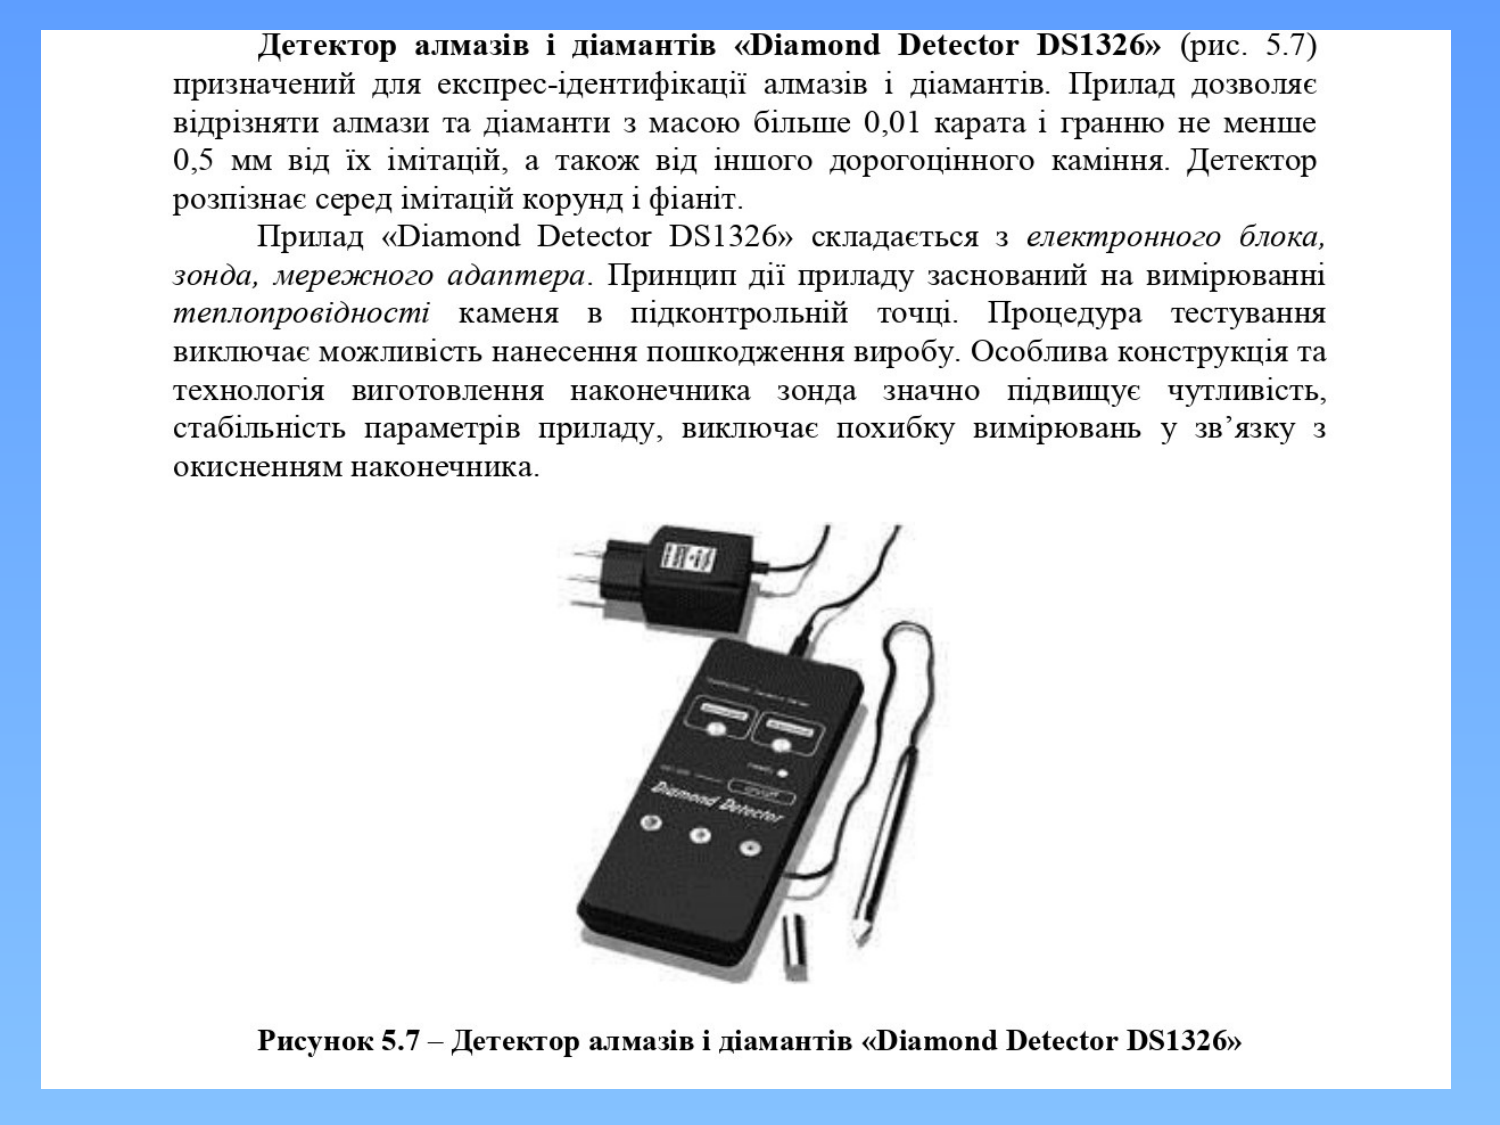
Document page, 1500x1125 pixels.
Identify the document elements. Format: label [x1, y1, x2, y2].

picture [41, 30, 1451, 1089]
